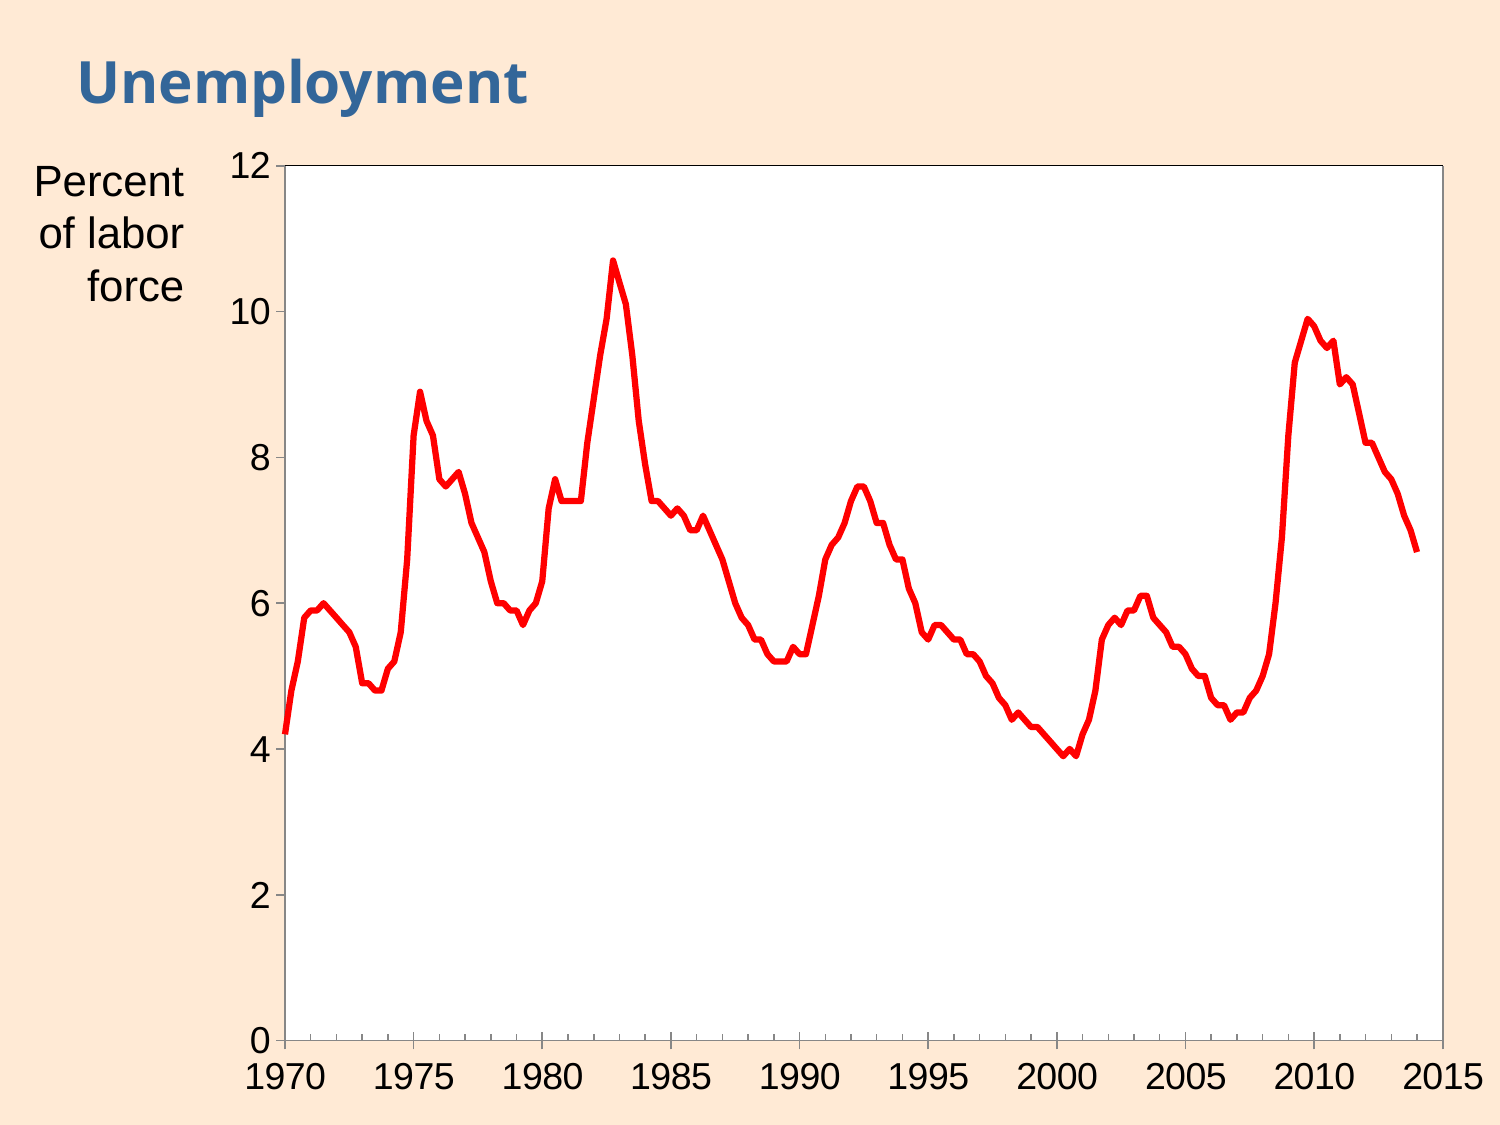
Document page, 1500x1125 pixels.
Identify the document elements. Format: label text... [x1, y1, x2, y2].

chart [196, 134, 1500, 1125]
text_box Percent of labor force [0, 144, 191, 318]
title Unemployment [76, 32, 1430, 125]
